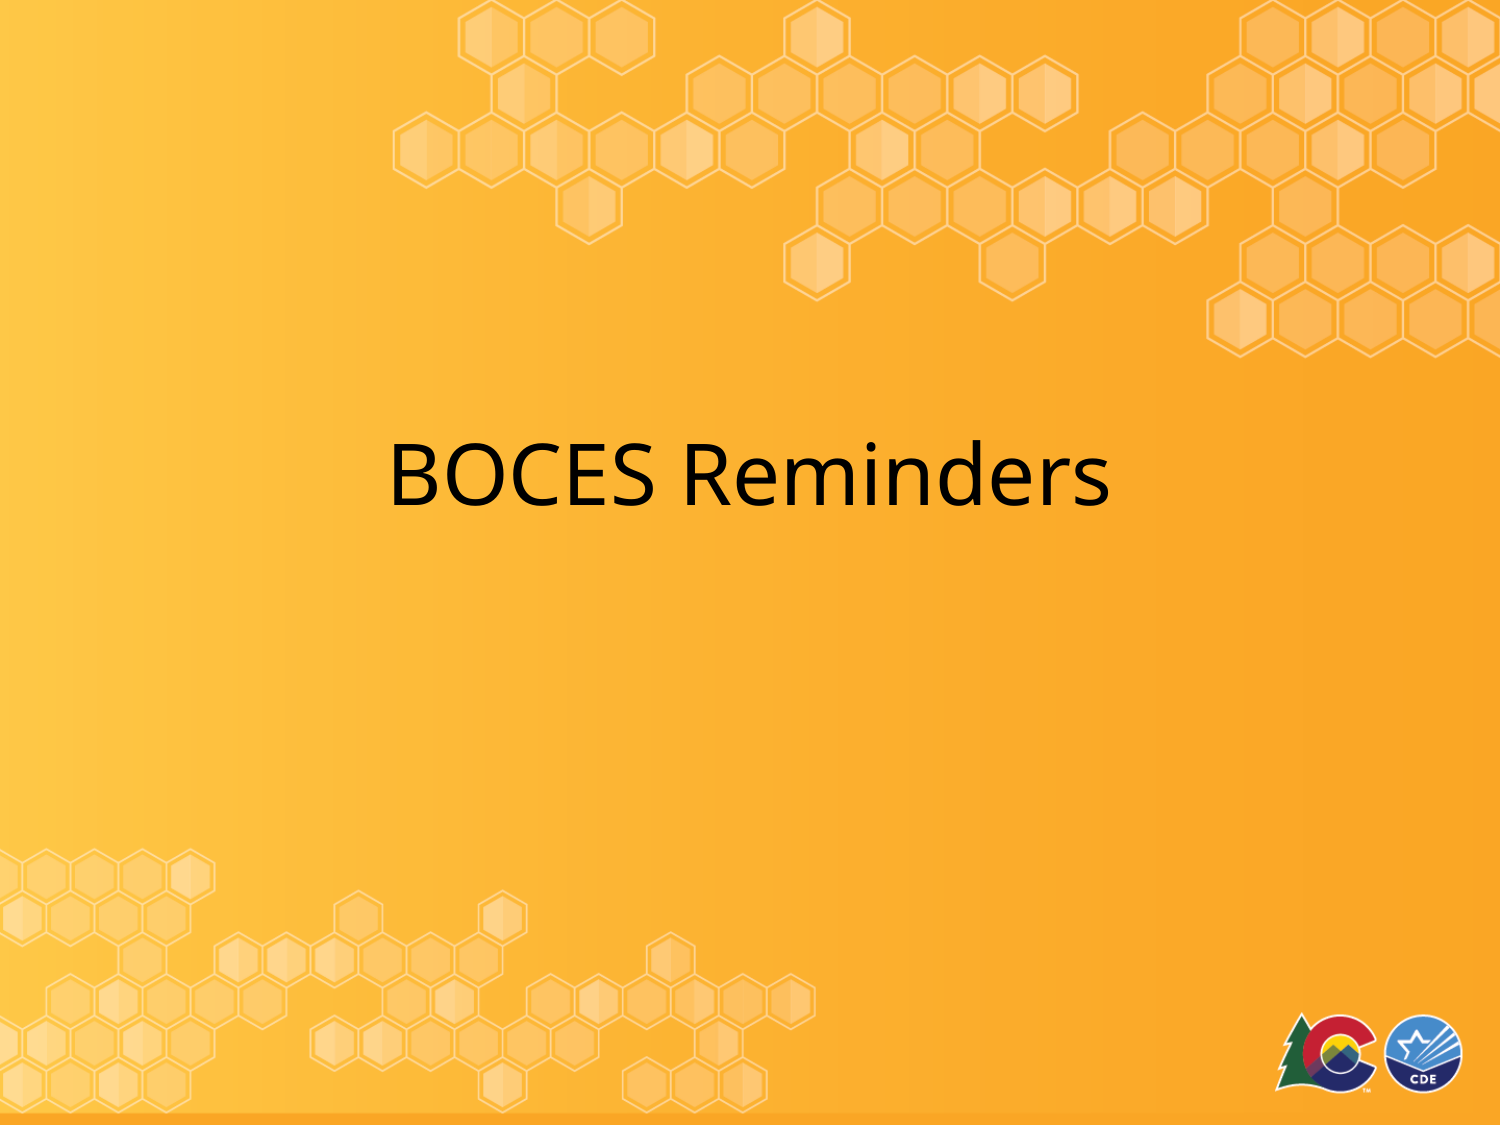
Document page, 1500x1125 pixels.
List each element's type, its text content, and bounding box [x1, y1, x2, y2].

title BOCES Reminders [112, 425, 1388, 810]
picture [0, 0, 1500, 1125]
